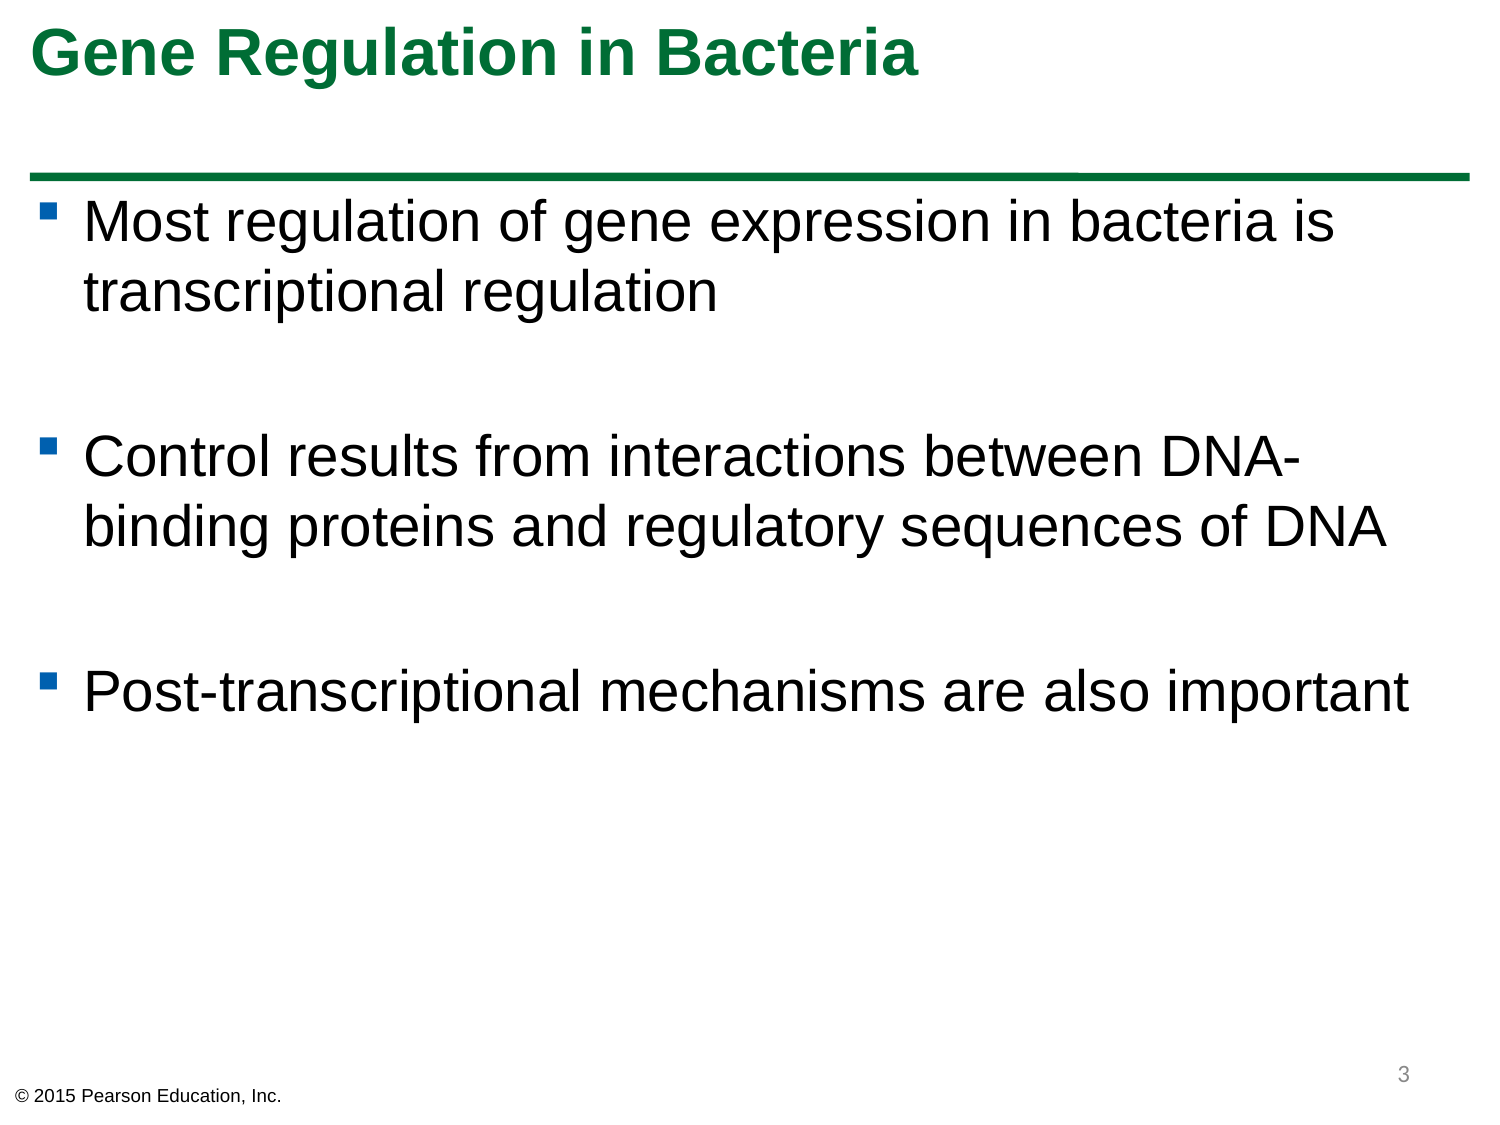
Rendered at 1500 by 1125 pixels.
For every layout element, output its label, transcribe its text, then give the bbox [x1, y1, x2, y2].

footer © 2015 Pearson Education, Inc. [0, 1065, 507, 1125]
title Gene Regulation in Bacteria [29, 17, 1470, 153]
list Most regulation of gene expression in bacteria is transcriptional regulation Control results from interactions between DNA-binding proteins and regulatory sequences of DNA Post-transcriptional mechanisms are also important [31, 183, 1471, 1047]
text_box 3 [1074, 1042, 1425, 1103]
